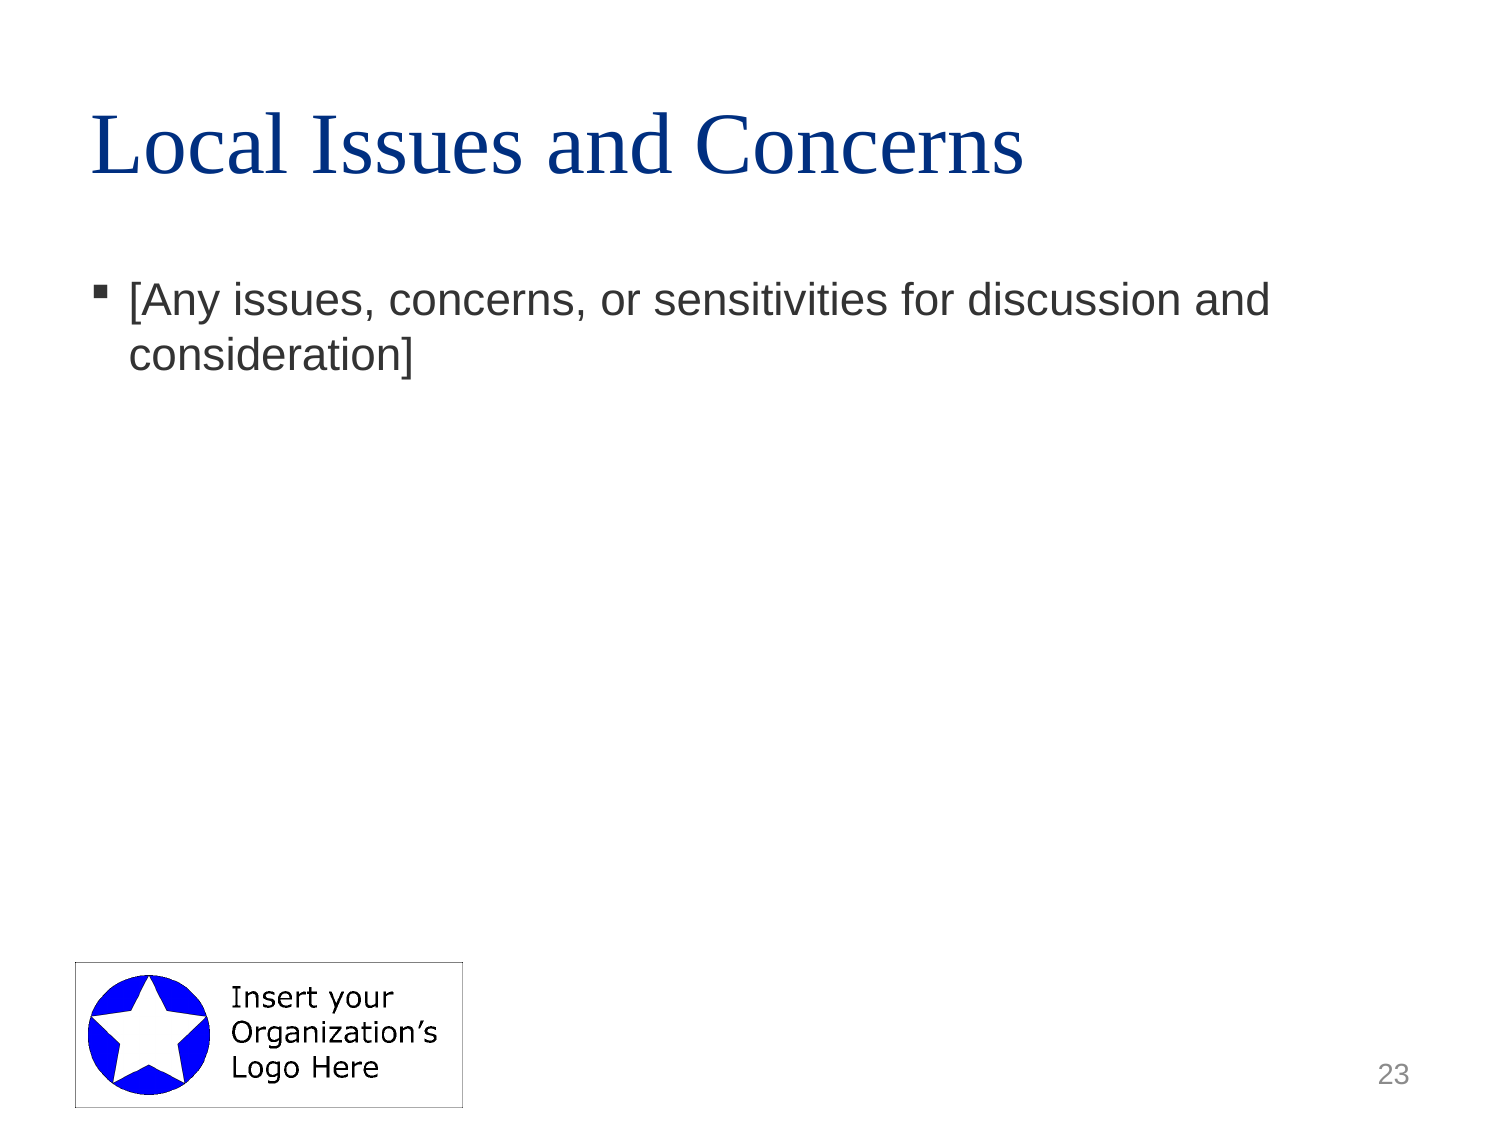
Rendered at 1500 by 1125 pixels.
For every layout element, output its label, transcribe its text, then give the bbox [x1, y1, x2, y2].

title Local Issues and Concerns [75, 45, 1425, 233]
list [Any issues, concerns, or sensitivities for discussion and consideration] [75, 262, 1425, 1005]
picture [75, 1005, 463, 1108]
slide_number 23 [1074, 1042, 1425, 1103]
